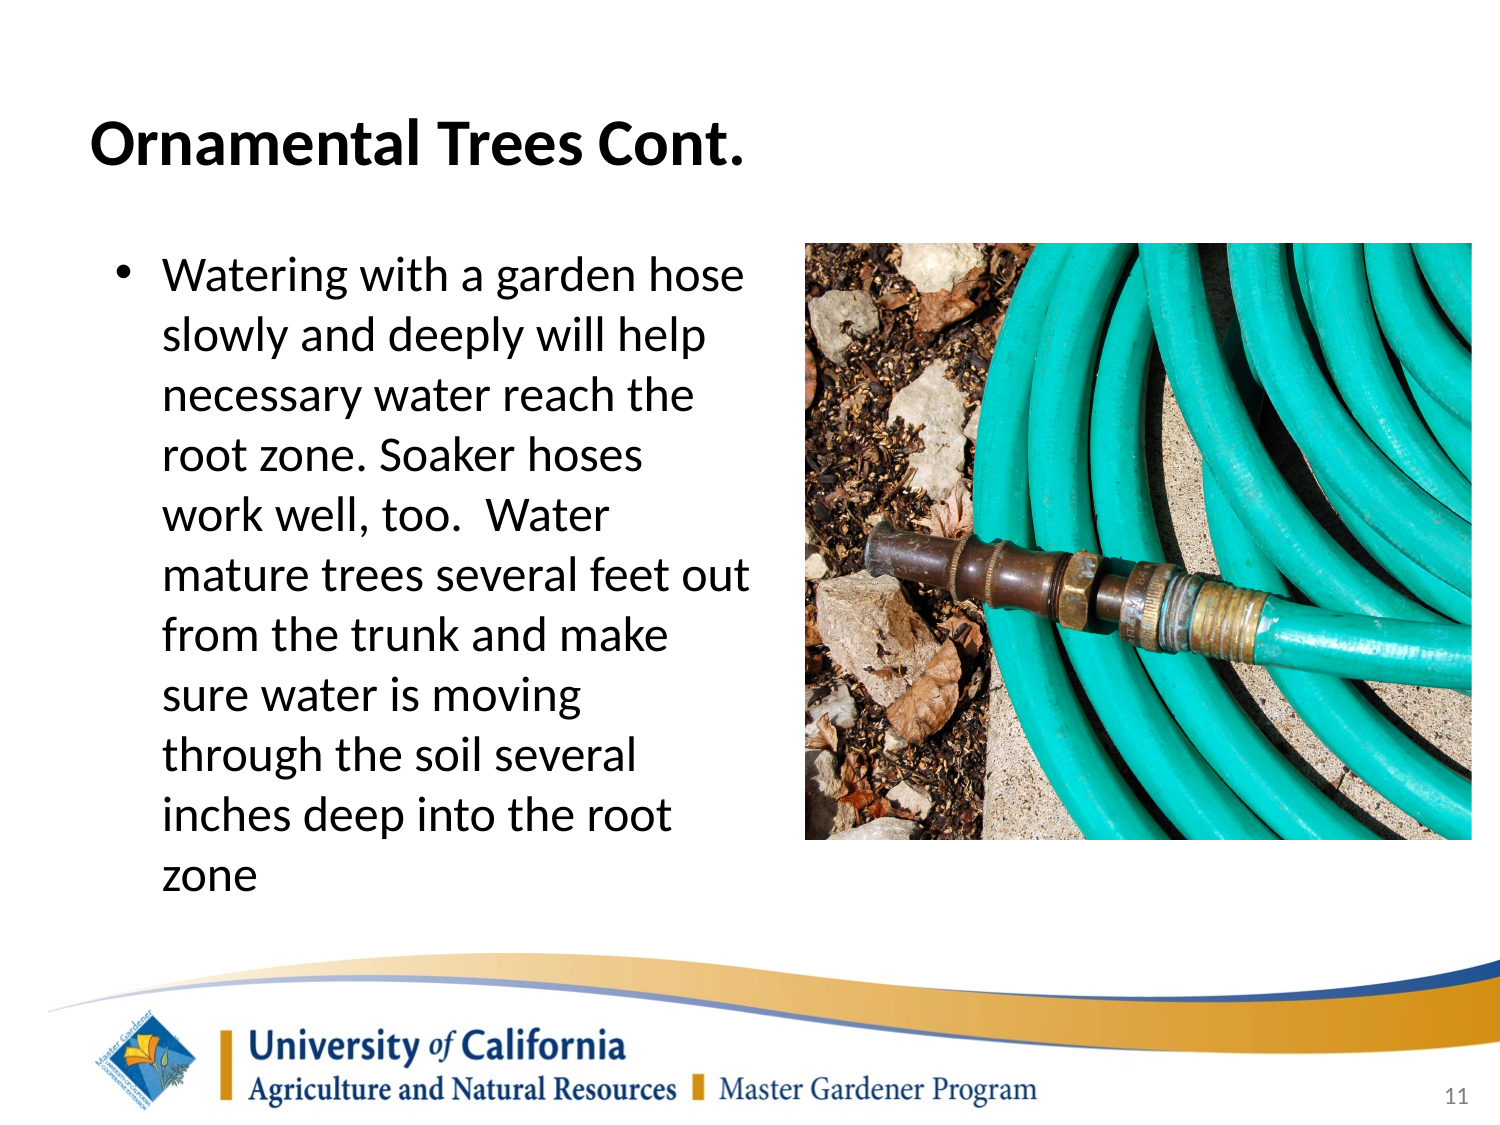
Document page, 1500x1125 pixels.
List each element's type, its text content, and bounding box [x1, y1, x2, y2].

picture [48, 953, 1500, 1125]
text_box Watering with a garden hose slowly and deeply will help necessary water reach the root zone. Soaker hoses work well, too. Water mature trees several feet out from the trunk and make sure water is moving through the soil several inches deep into the root zone [25, 234, 767, 909]
title Ornamental Trees Cont. [75, 45, 1425, 233]
picture [804, 243, 1472, 840]
slide_number 11 [1413, 1065, 1485, 1125]
